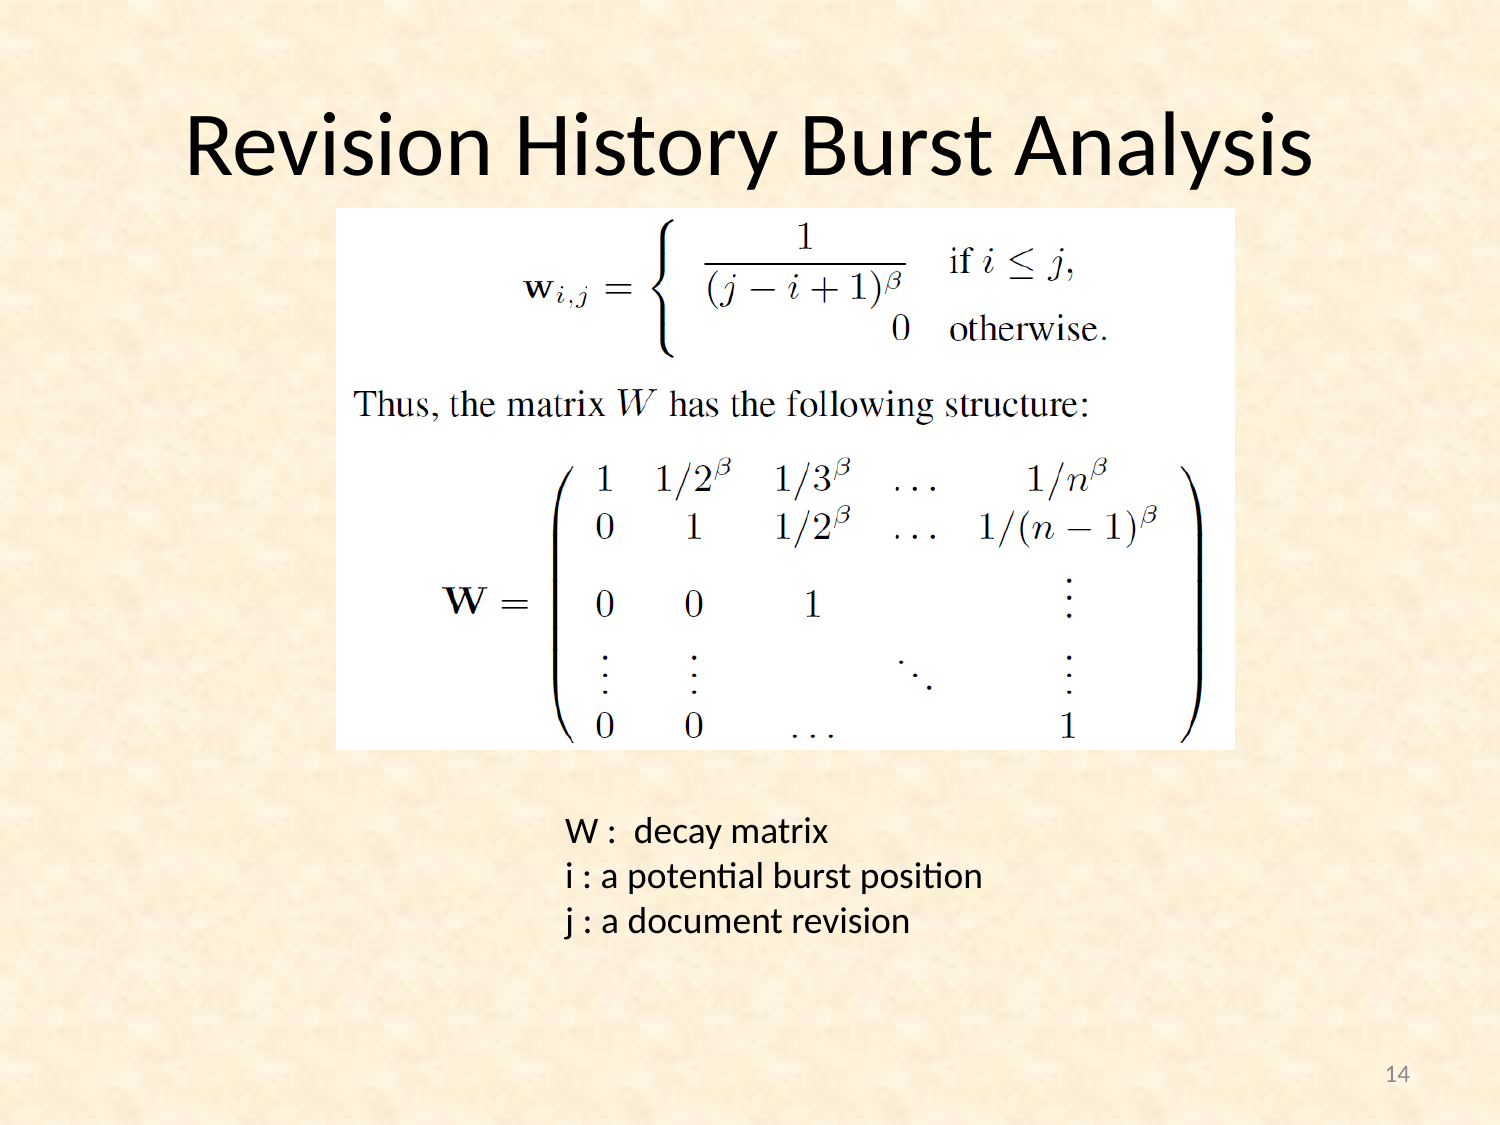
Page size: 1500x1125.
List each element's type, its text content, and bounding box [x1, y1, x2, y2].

text_box W : decay matrix i : a potential burst position j : a document revision [550, 798, 1021, 949]
slide_number 14 [1074, 1042, 1425, 1103]
title Revision History Burst Analysis [75, 45, 1425, 233]
picture [0, 0, 1500, 1125]
